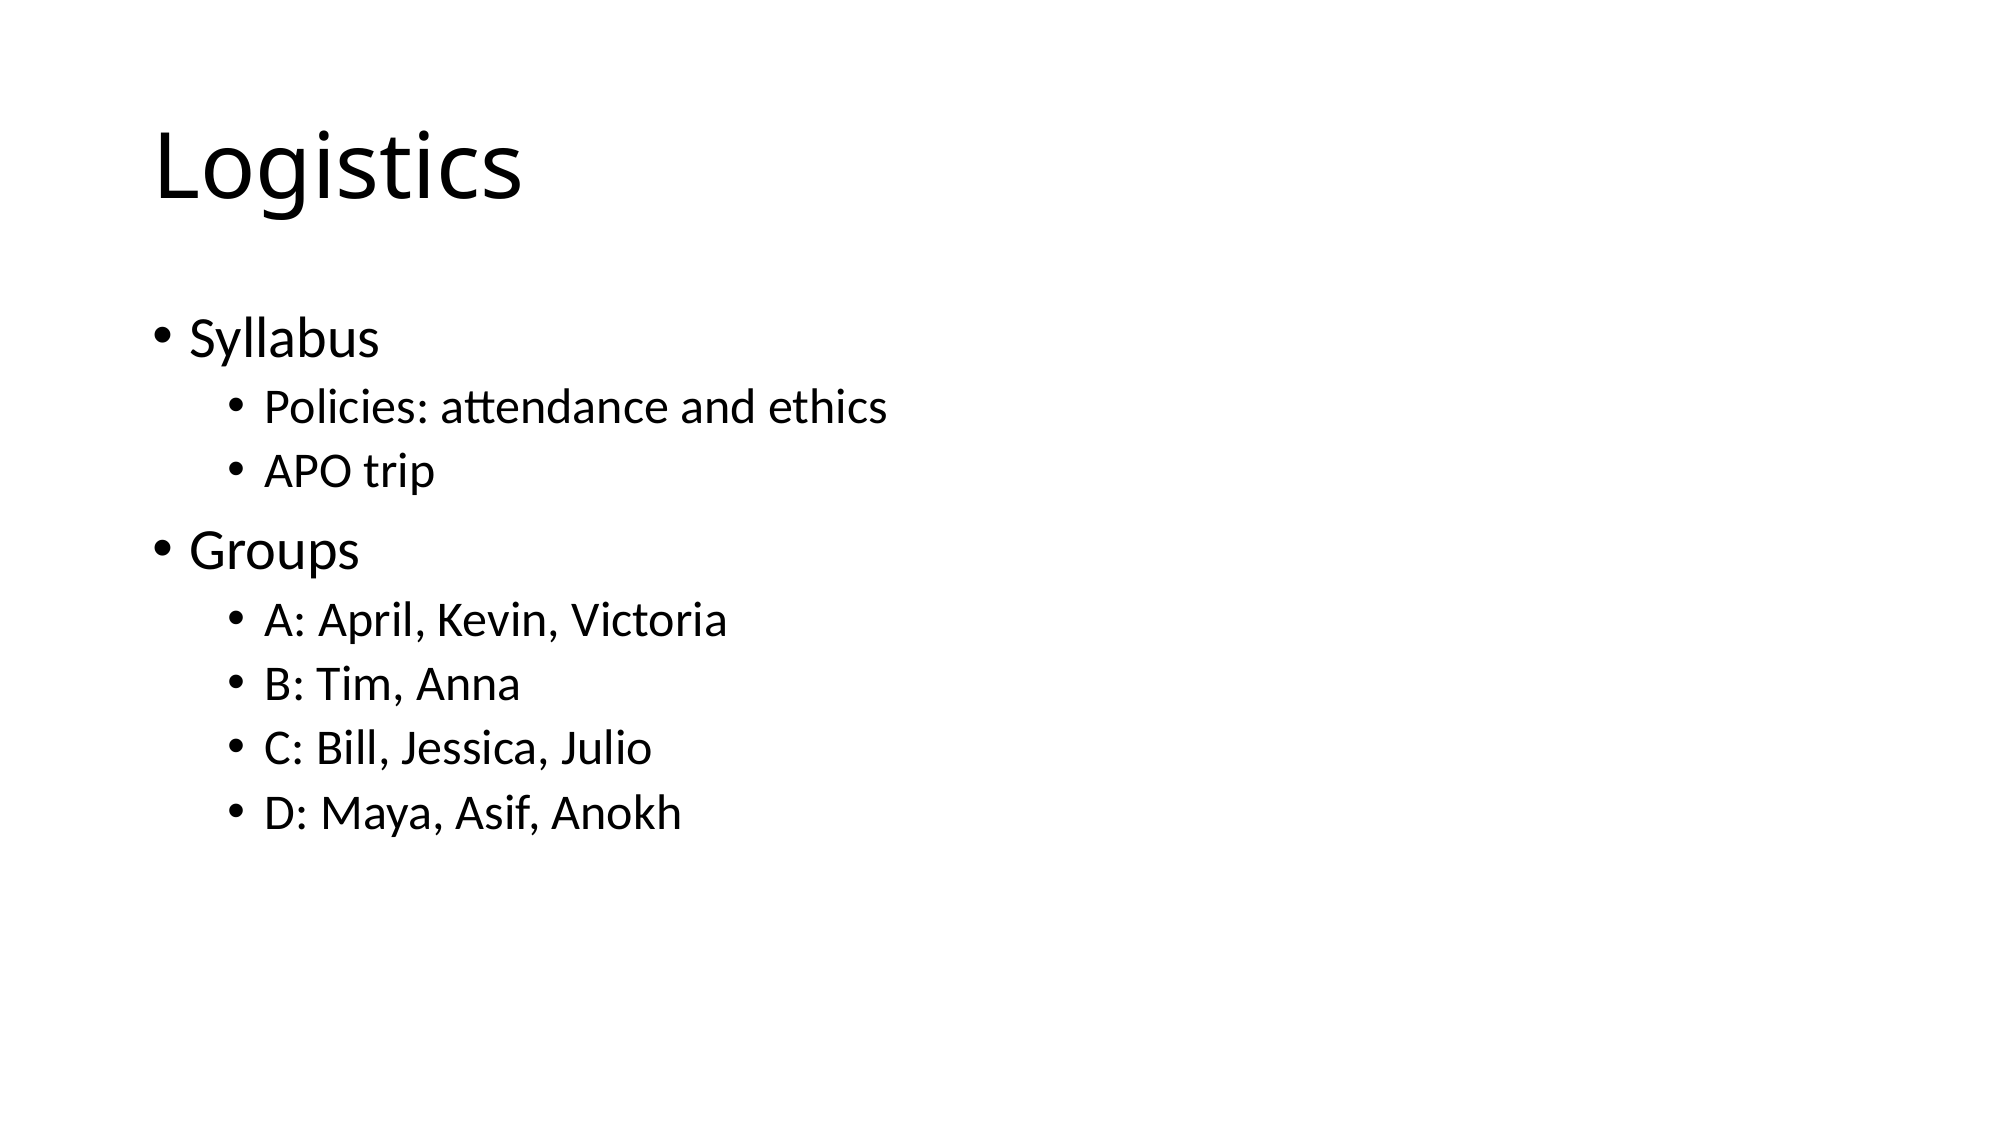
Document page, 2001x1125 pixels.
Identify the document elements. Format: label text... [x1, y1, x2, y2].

title Logistics [137, 59, 1863, 278]
list Syllabus Policies: attendance and ethics APO trip Groups A: April, Kevin, Victoria B: Tim, Anna C: Bill, Jessica, Julio D: Maya, Asif, Anokh [137, 299, 1863, 1014]
